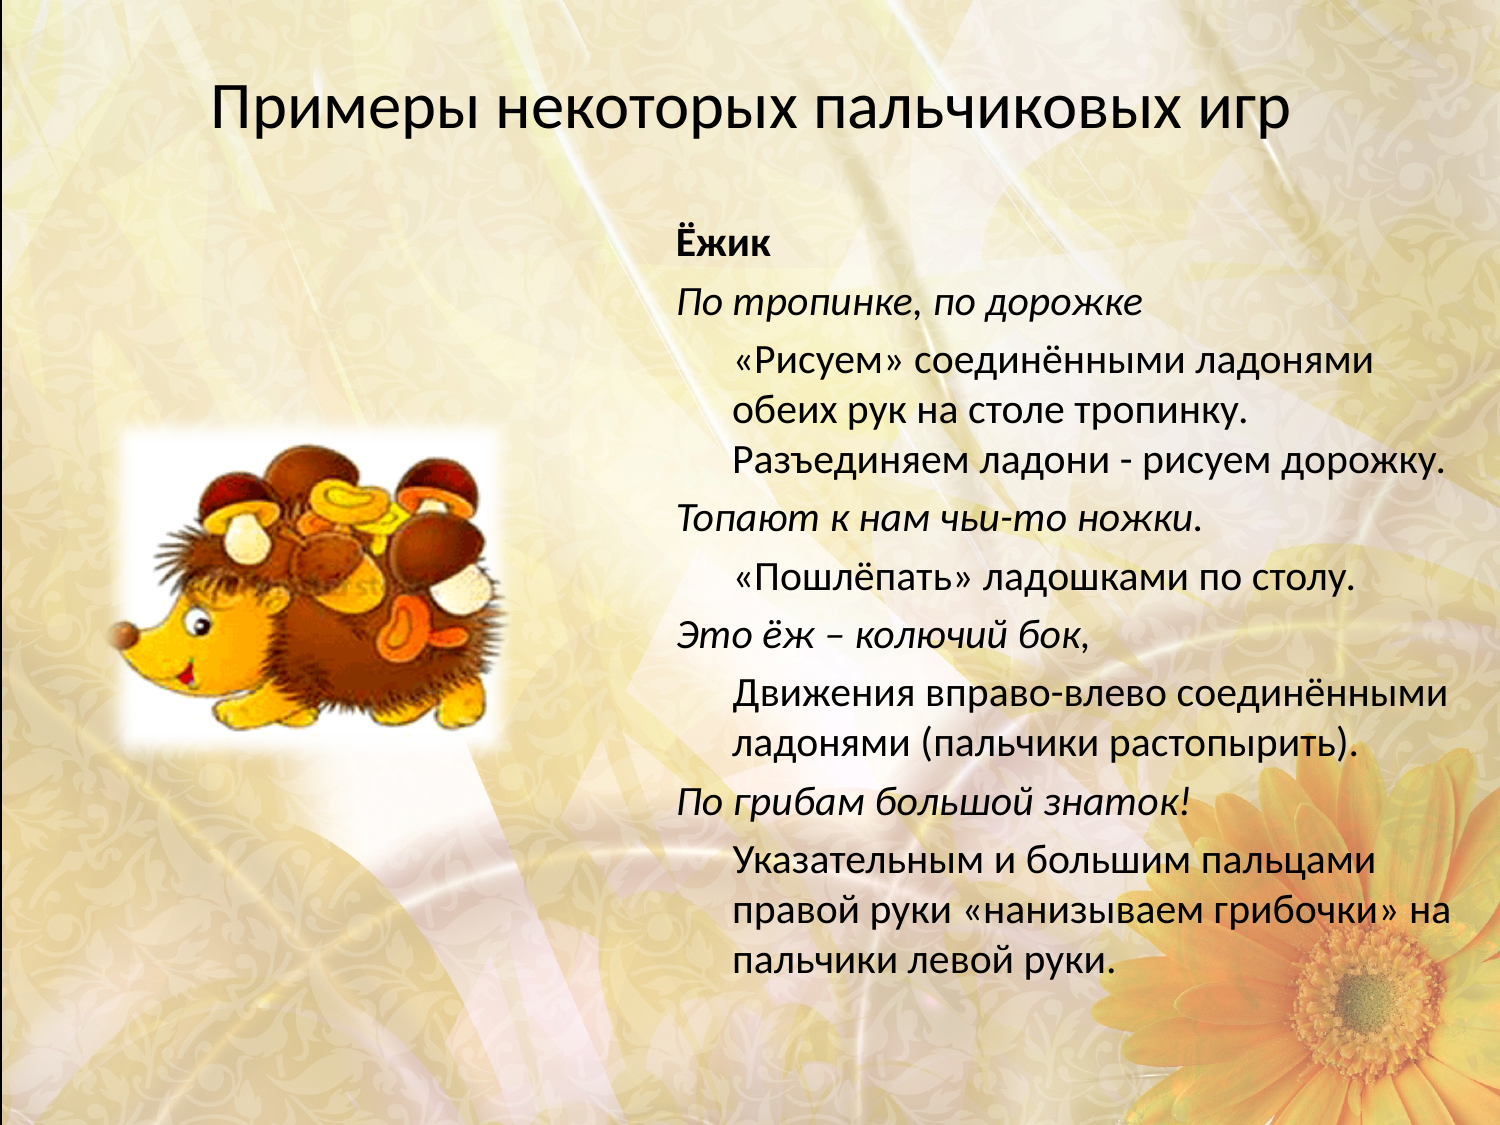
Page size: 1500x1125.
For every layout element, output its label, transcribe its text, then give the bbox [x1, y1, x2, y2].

text_box Ёжик По тропинке, по дорожке «Рисуем» соединёнными ладонями обеих рук на столе тропинку. Разъединяем ладони - рисуем дорожку. Топают к нам чьи-то ножки. «Пошлёпать» ладошками по столу. Это ёж – колючий бок, Движения вправо-влево соединёнными ладонями (пальчики растопырить). По грибам большой знаток! Указательным и большим пальцами правой руки «нанизываем грибочки» на пальчики левой руки. [661, 207, 1500, 1125]
list Примеры некоторых пальчиковых игр [76, 54, 1427, 249]
picture [0, 0, 1500, 1125]
